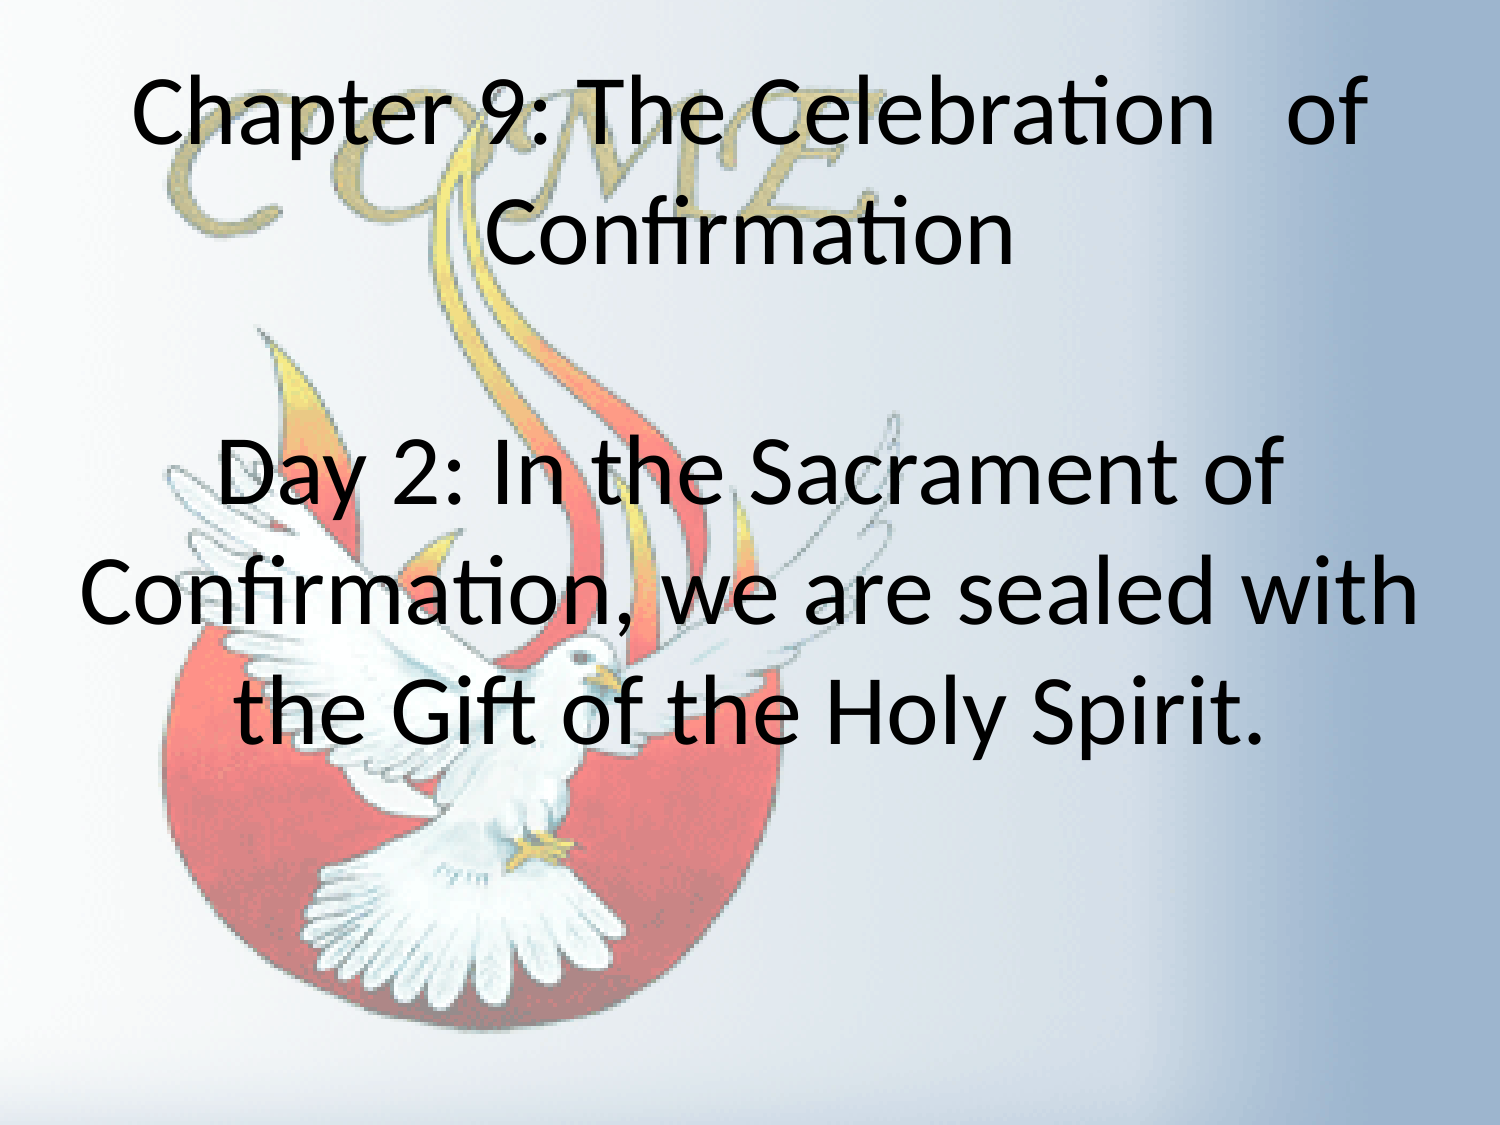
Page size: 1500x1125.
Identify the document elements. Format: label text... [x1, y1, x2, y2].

text_box Chapter 9: The Celebration of Confirmation Day 2: In the Sacrament of Confirmation, we are sealed with the Gift of the Holy Spirit. [39, 37, 1463, 772]
